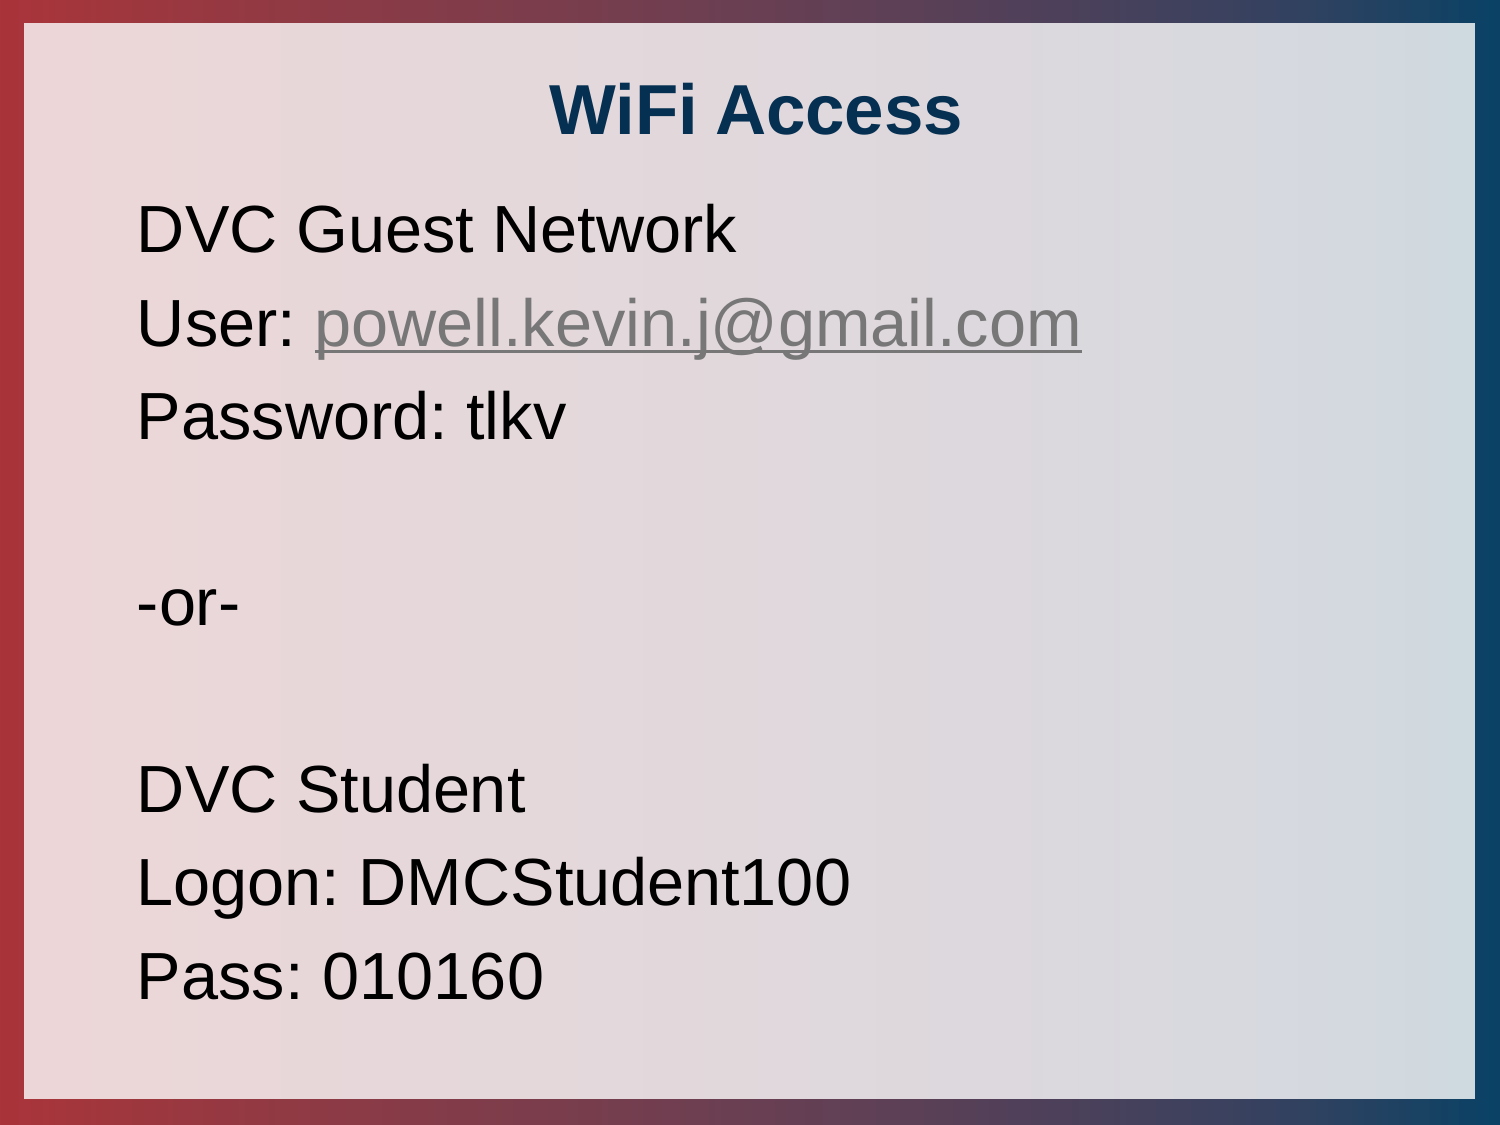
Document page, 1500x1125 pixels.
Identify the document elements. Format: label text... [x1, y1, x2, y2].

title WiFi Access [125, 38, 1388, 175]
list DVC Guest Network User: powell.kevin.j@gmail.com Password: tlkv -or- DVC Student Logon: DMCStudent100 Pass: 010160 [121, 178, 1397, 1054]
picture [0, 0, 1500, 1125]
